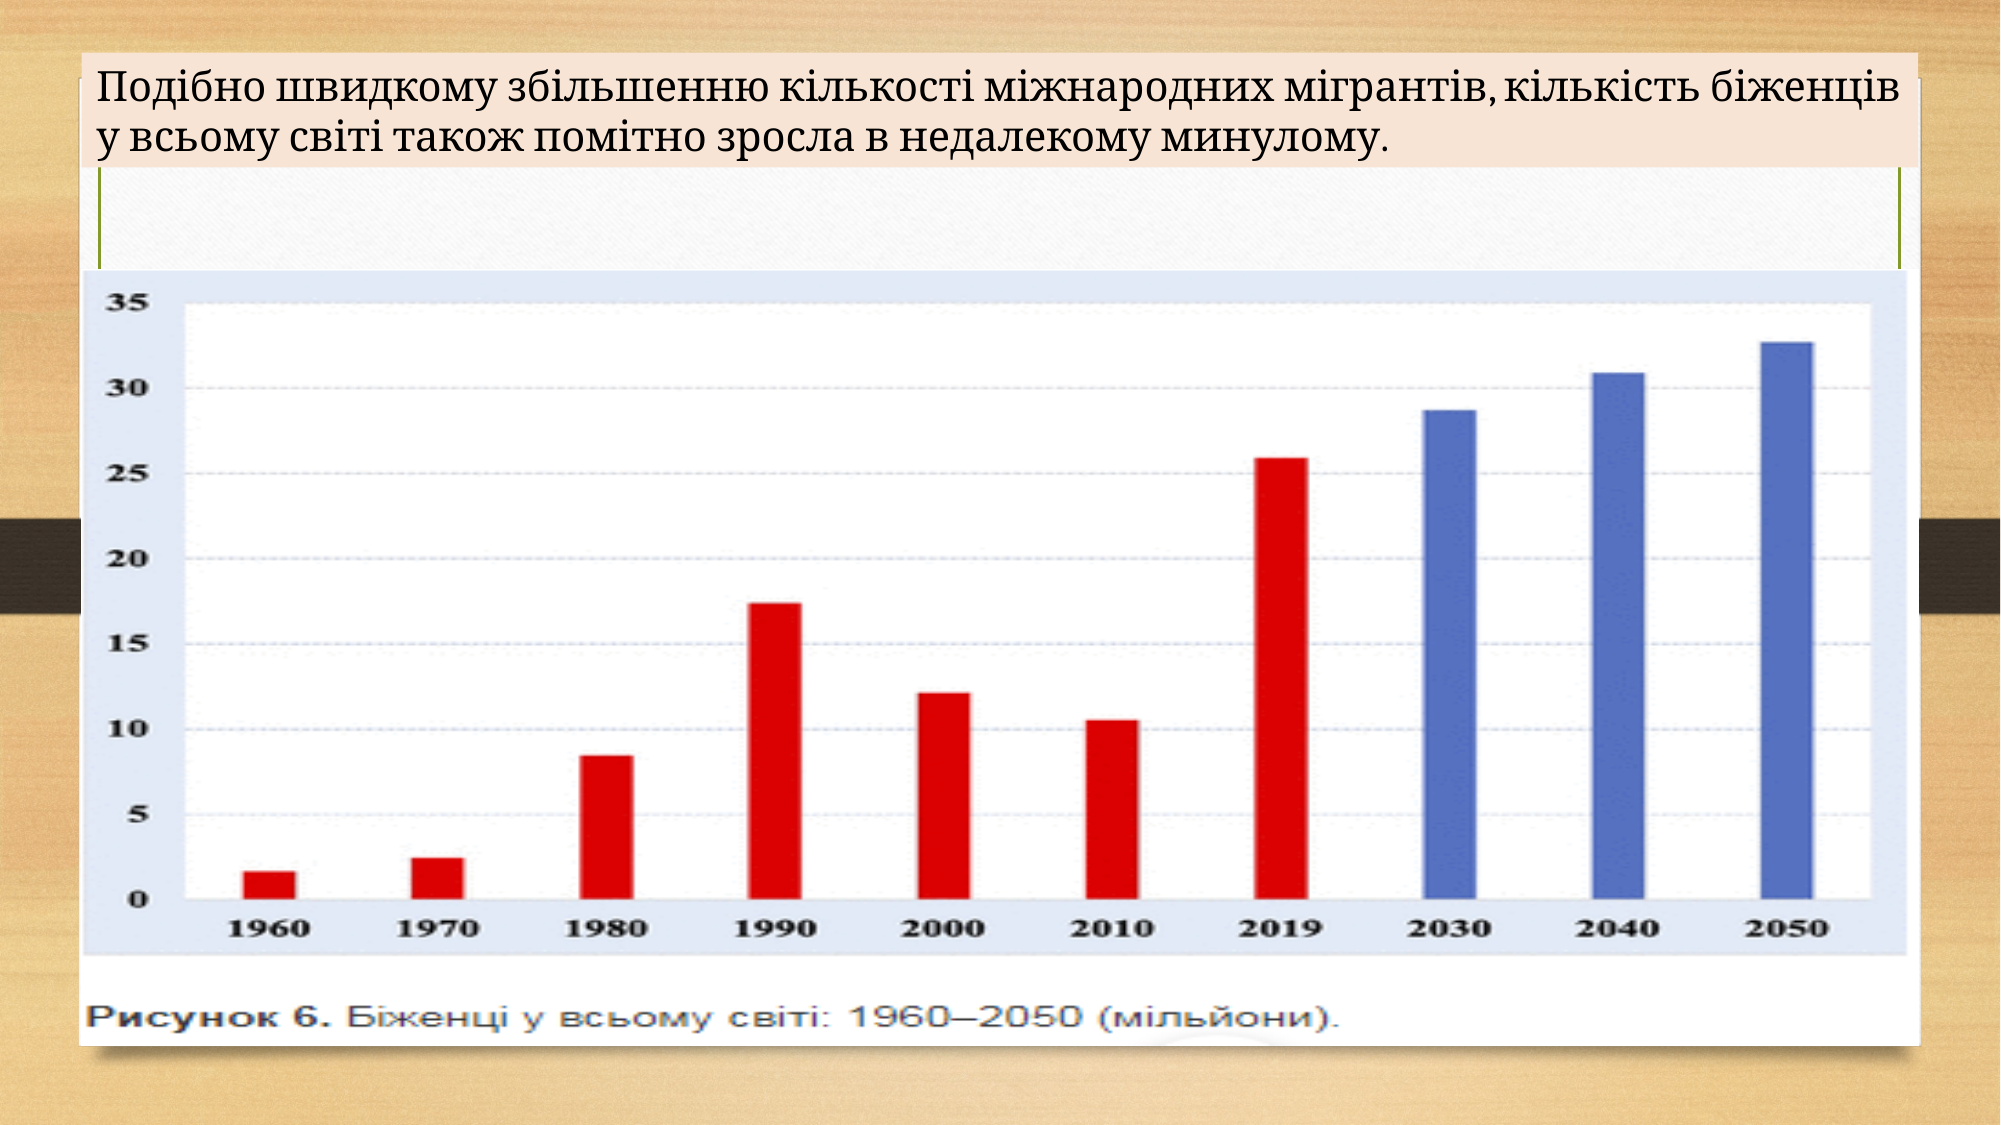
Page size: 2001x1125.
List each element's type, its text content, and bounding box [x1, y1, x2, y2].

picture [0, 0, 2001, 1125]
text_box Подібно швидкому збільшенню кількості міжнародних мігрантів, кількість біженців у всьому світі також помітно зросла в недалекому минулому. [81, 52, 1919, 168]
